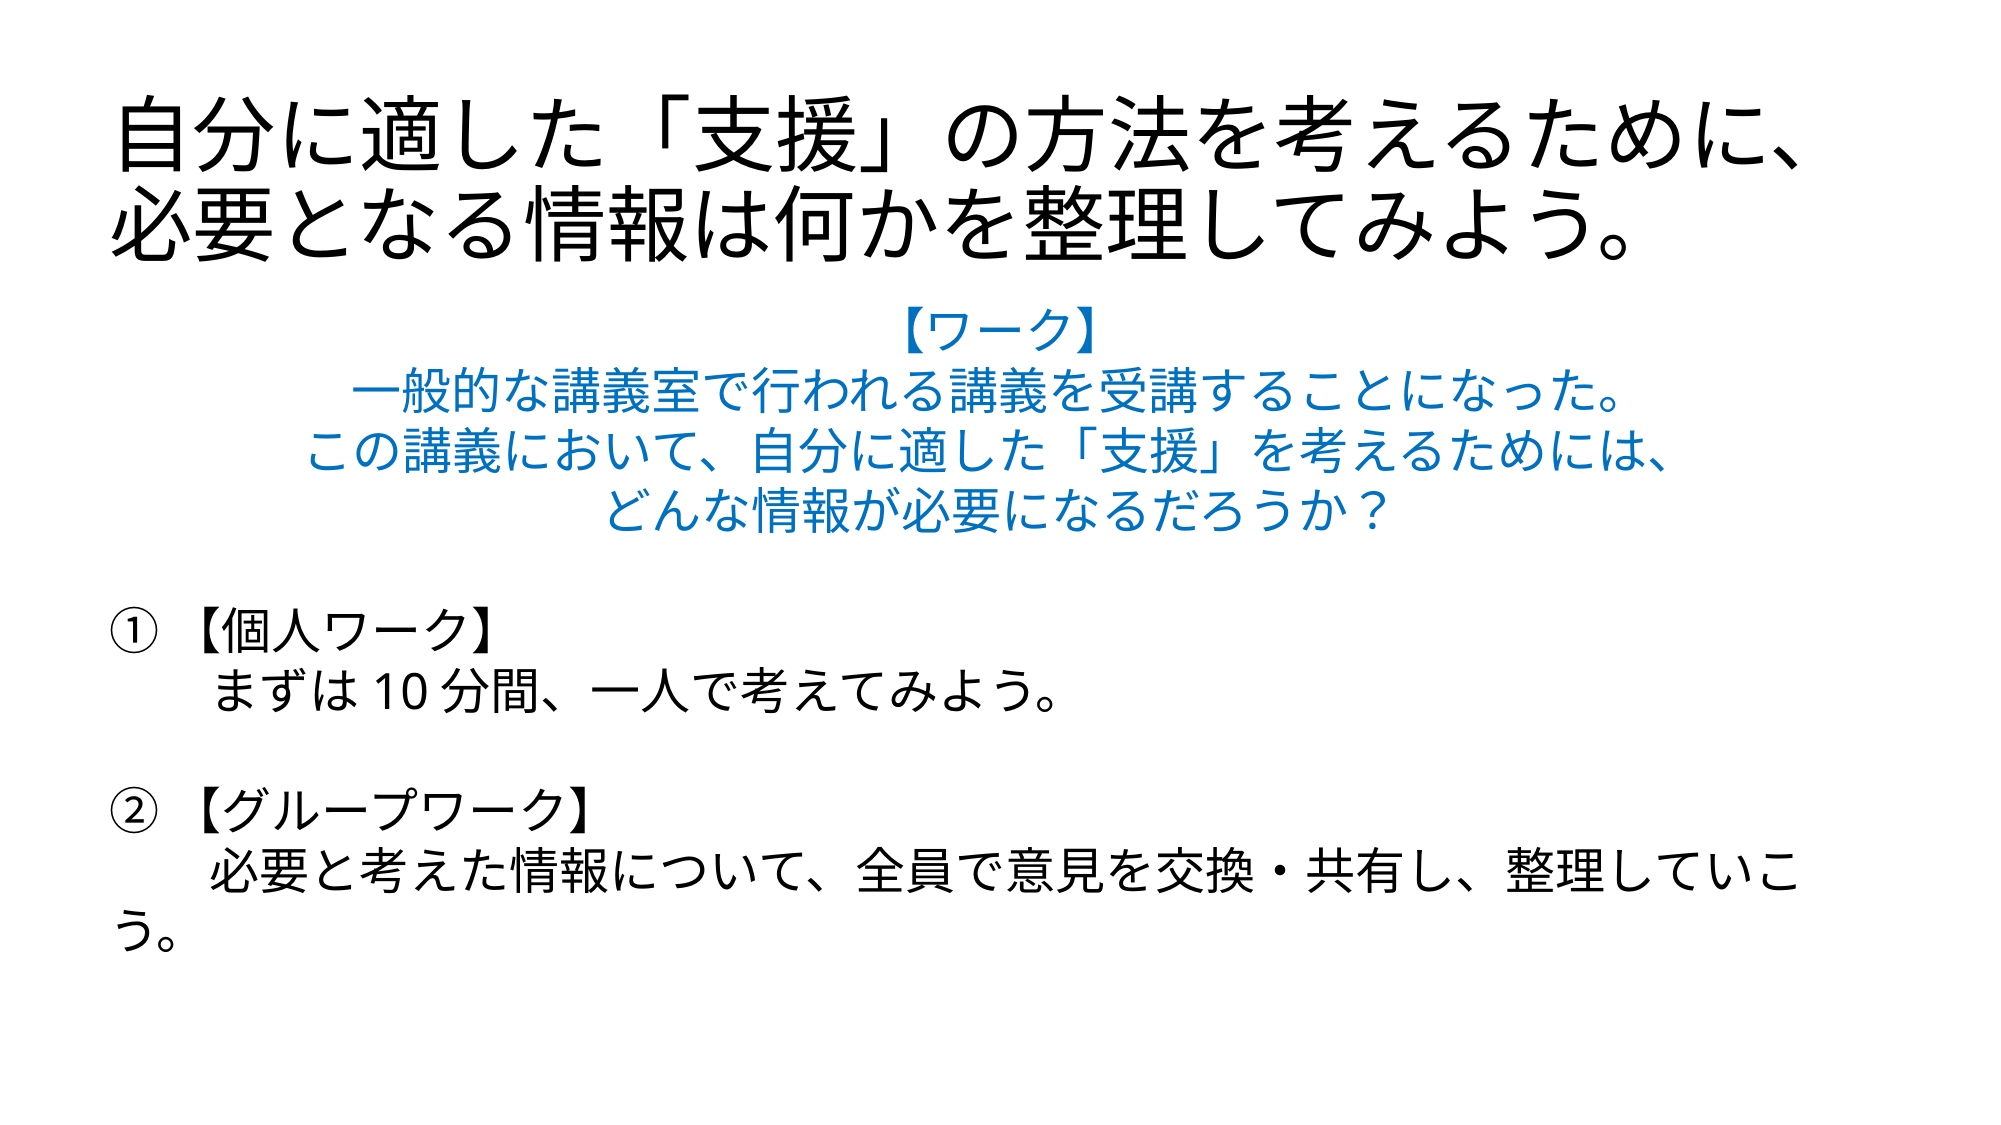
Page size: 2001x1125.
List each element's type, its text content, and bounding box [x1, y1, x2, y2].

title 自分に適した「支援」の方法を考えるために、 必要となる情報は何かを整理してみよう。 [94, 57, 1906, 282]
subtitle 【ワーク】 一般的な講義室で行われる講義を受講することになった。 この講義において、自分に適した「支援」を考えるためには、 どんな情報が必要になるだろうか？ ①【個人ワーク】 まずは10分間、一人で考えてみよう。 ②【グループワーク】 必要と考えた情報について、全員で意見を交換・共有し、整理していこう。 [94, 292, 1906, 1068]
